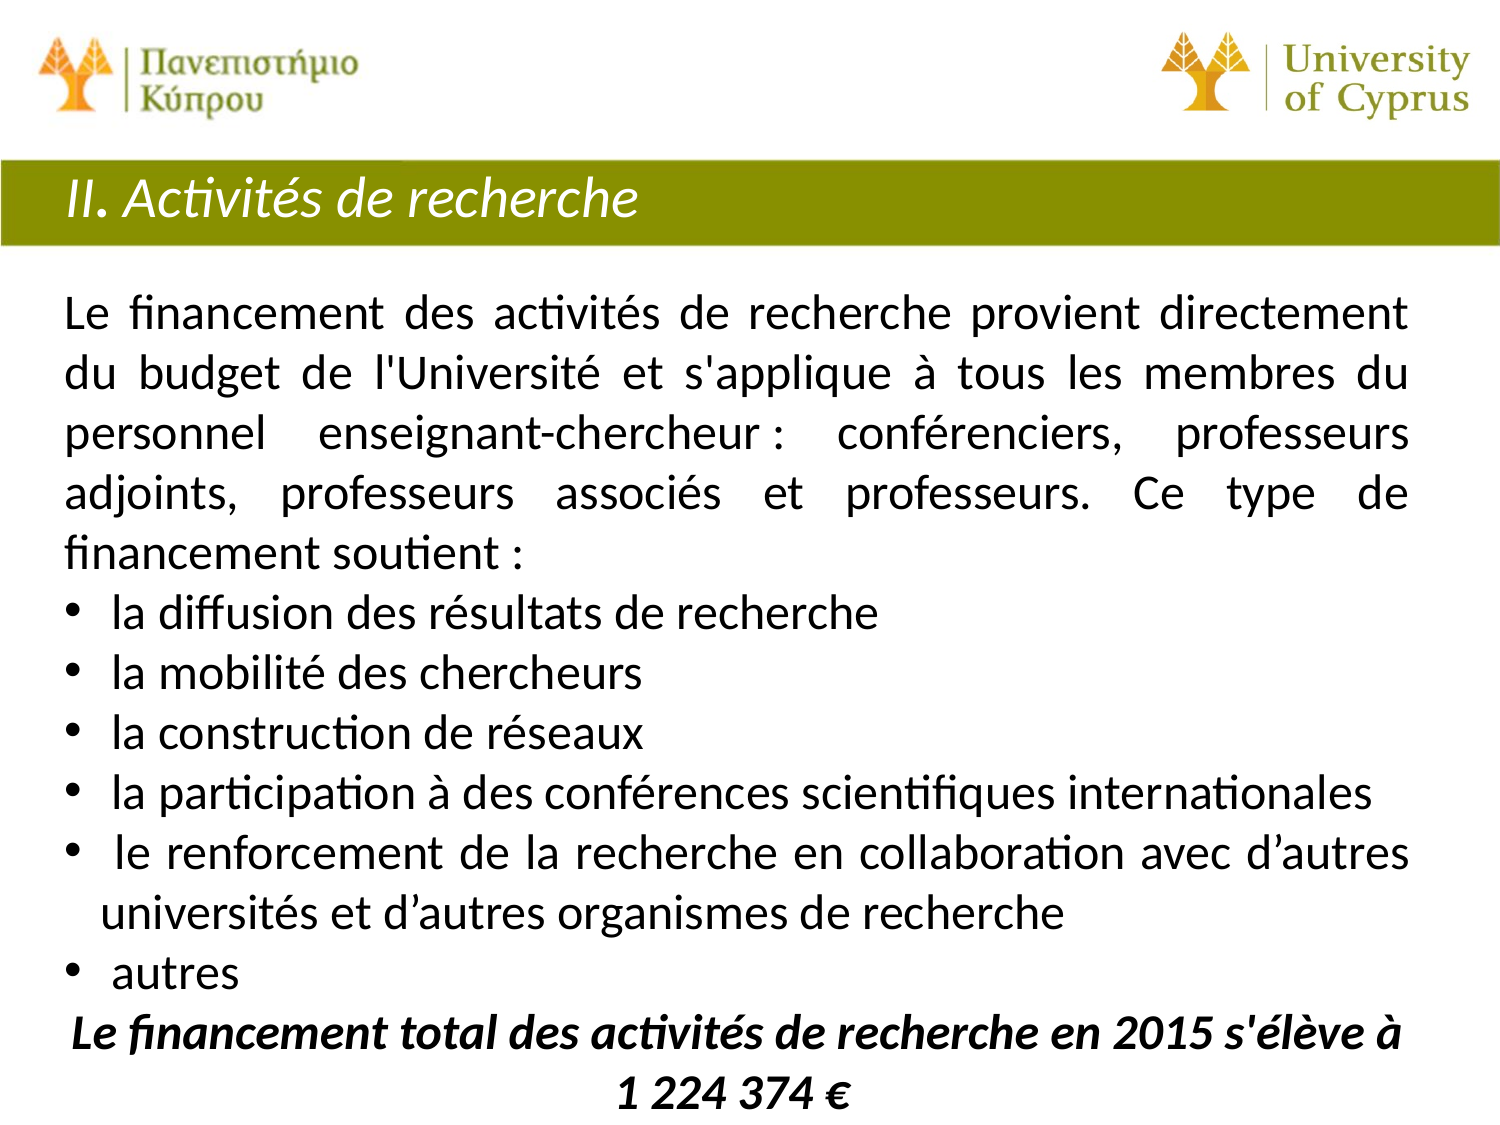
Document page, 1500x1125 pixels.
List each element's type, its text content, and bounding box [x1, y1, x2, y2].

picture [0, 0, 1500, 1125]
title II. Activités de recherche [37, 125, 1388, 263]
text_box Le financement des activités de recherche provient directement du budget de l'Université et s'applique à tous les membres du personnel enseignant-chercheur : conférenciers, professeurs adjoints, professeurs associés et professeurs. Ce type de financement soutient : la diffusion des résultats de recherche la mobilité des chercheurs la construction de réseaux la participation à des conférences scientifiques internationales le renforcement de la recherche en collaboration avec d’autres universités et d’autres organismes de recherche autres Le financement total des activités de recherche en 2015 s'élève à 1 224 374 € [50, 272, 1425, 1125]
